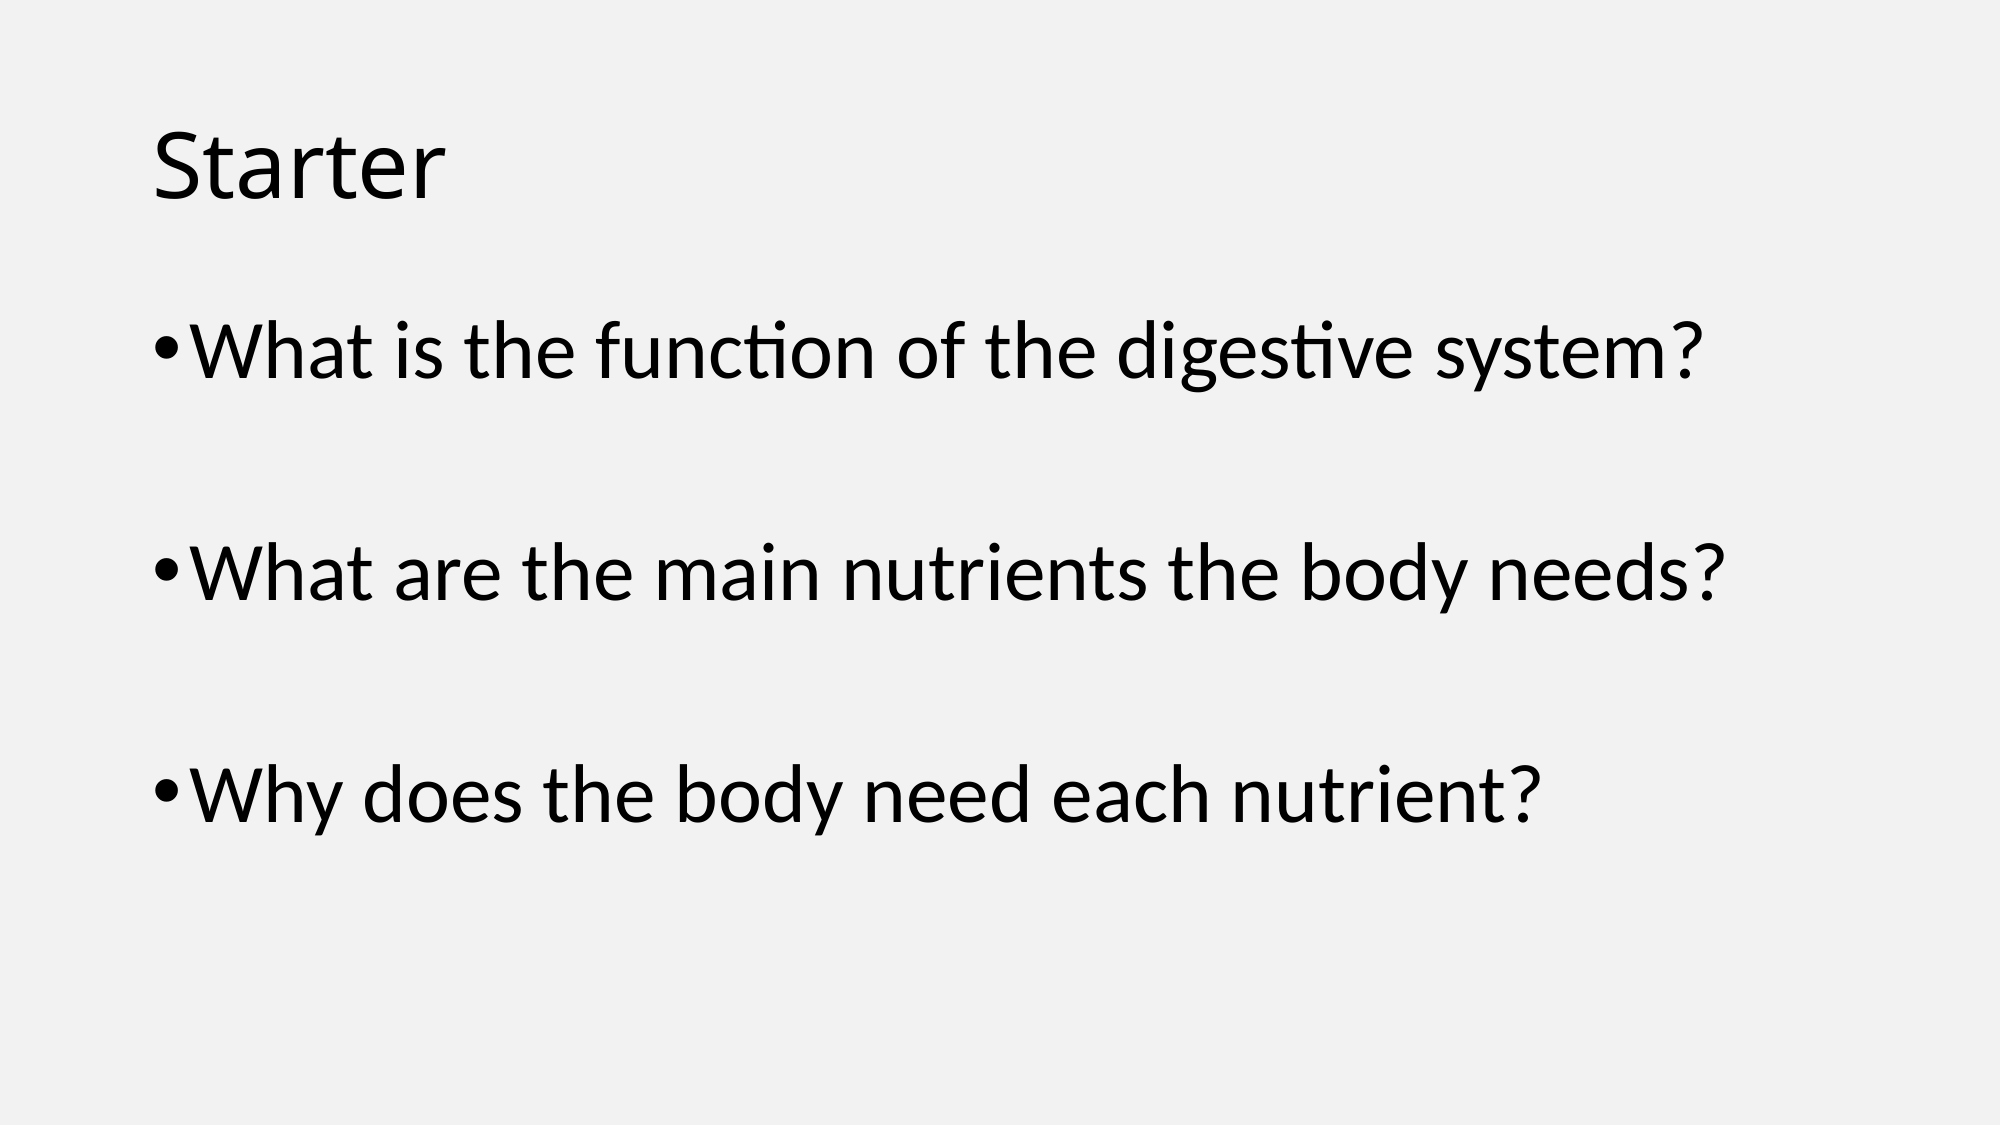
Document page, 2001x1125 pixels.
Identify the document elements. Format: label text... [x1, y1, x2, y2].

list What is the function of the digestive system? What are the main nutrients the body needs? Why does the body need each nutrient? [137, 299, 1863, 1014]
title Starter [137, 59, 1863, 278]
